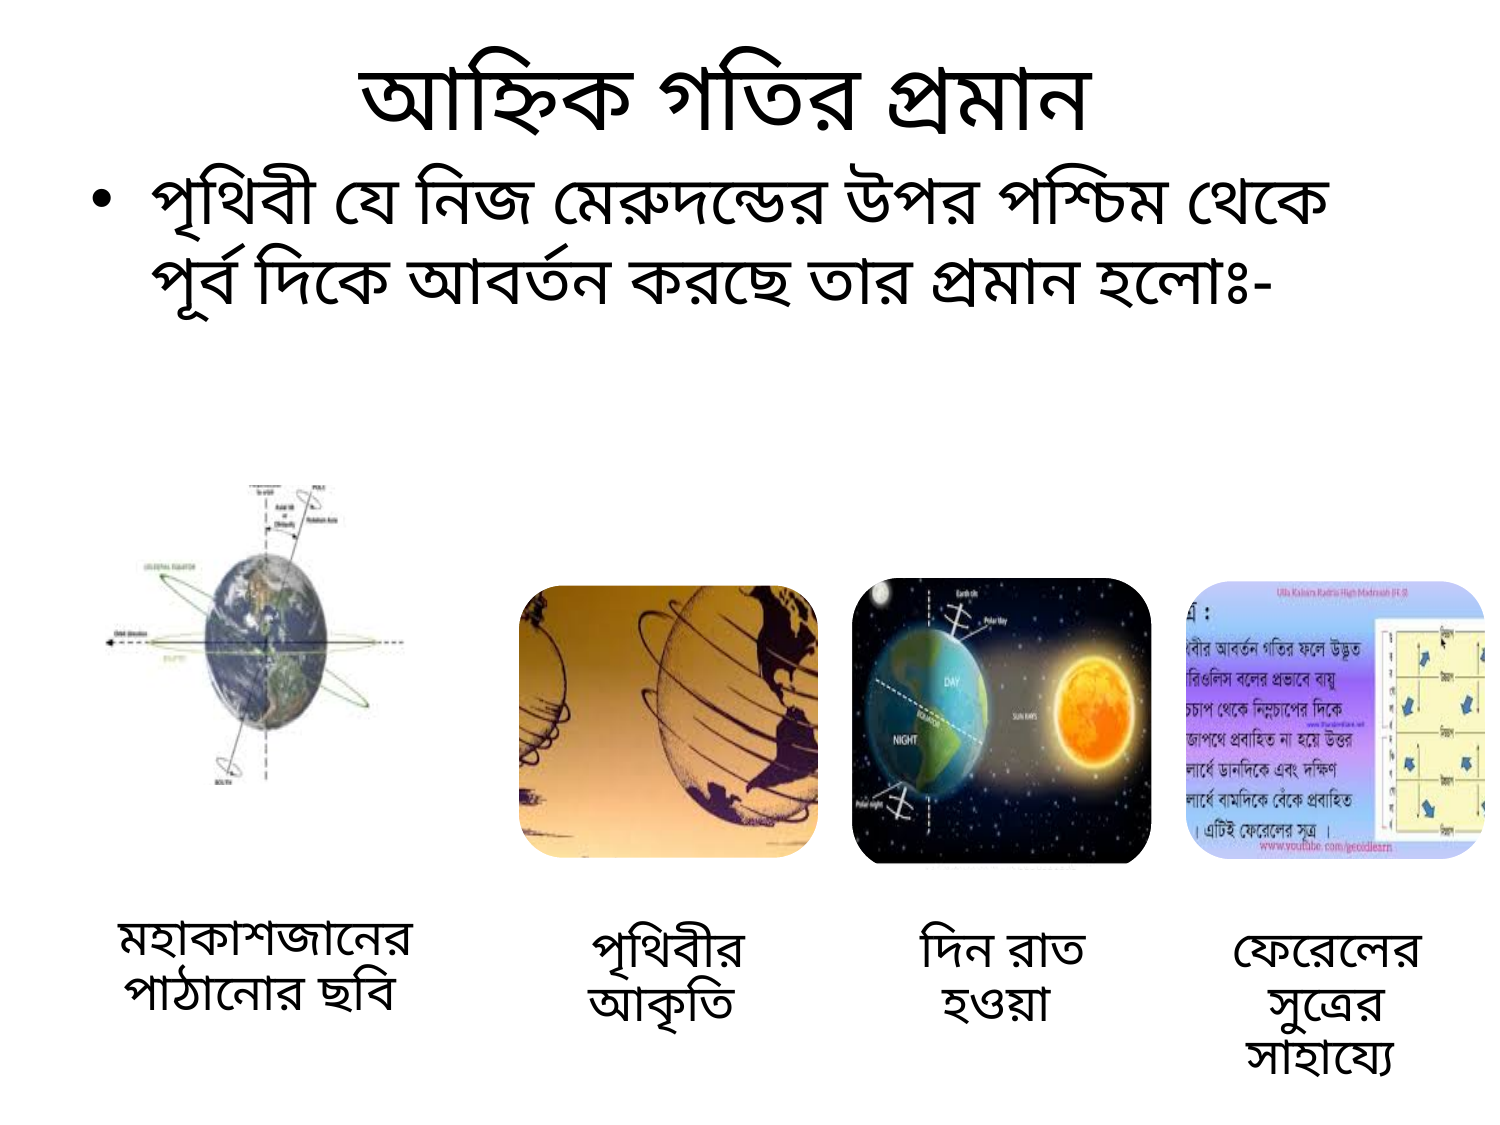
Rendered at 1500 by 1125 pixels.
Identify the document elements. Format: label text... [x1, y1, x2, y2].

list পৃথিবী যে নিজ মেরুদন্ডের উপর পশ্চিম থেকে পূর্ব দিকে আবর্তন করছে তার প্রমান হলোঃ- [75, 149, 1425, 375]
title আহ্নিক গতির প্রমান [62, 0, 1413, 188]
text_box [24, 424, 1488, 1092]
